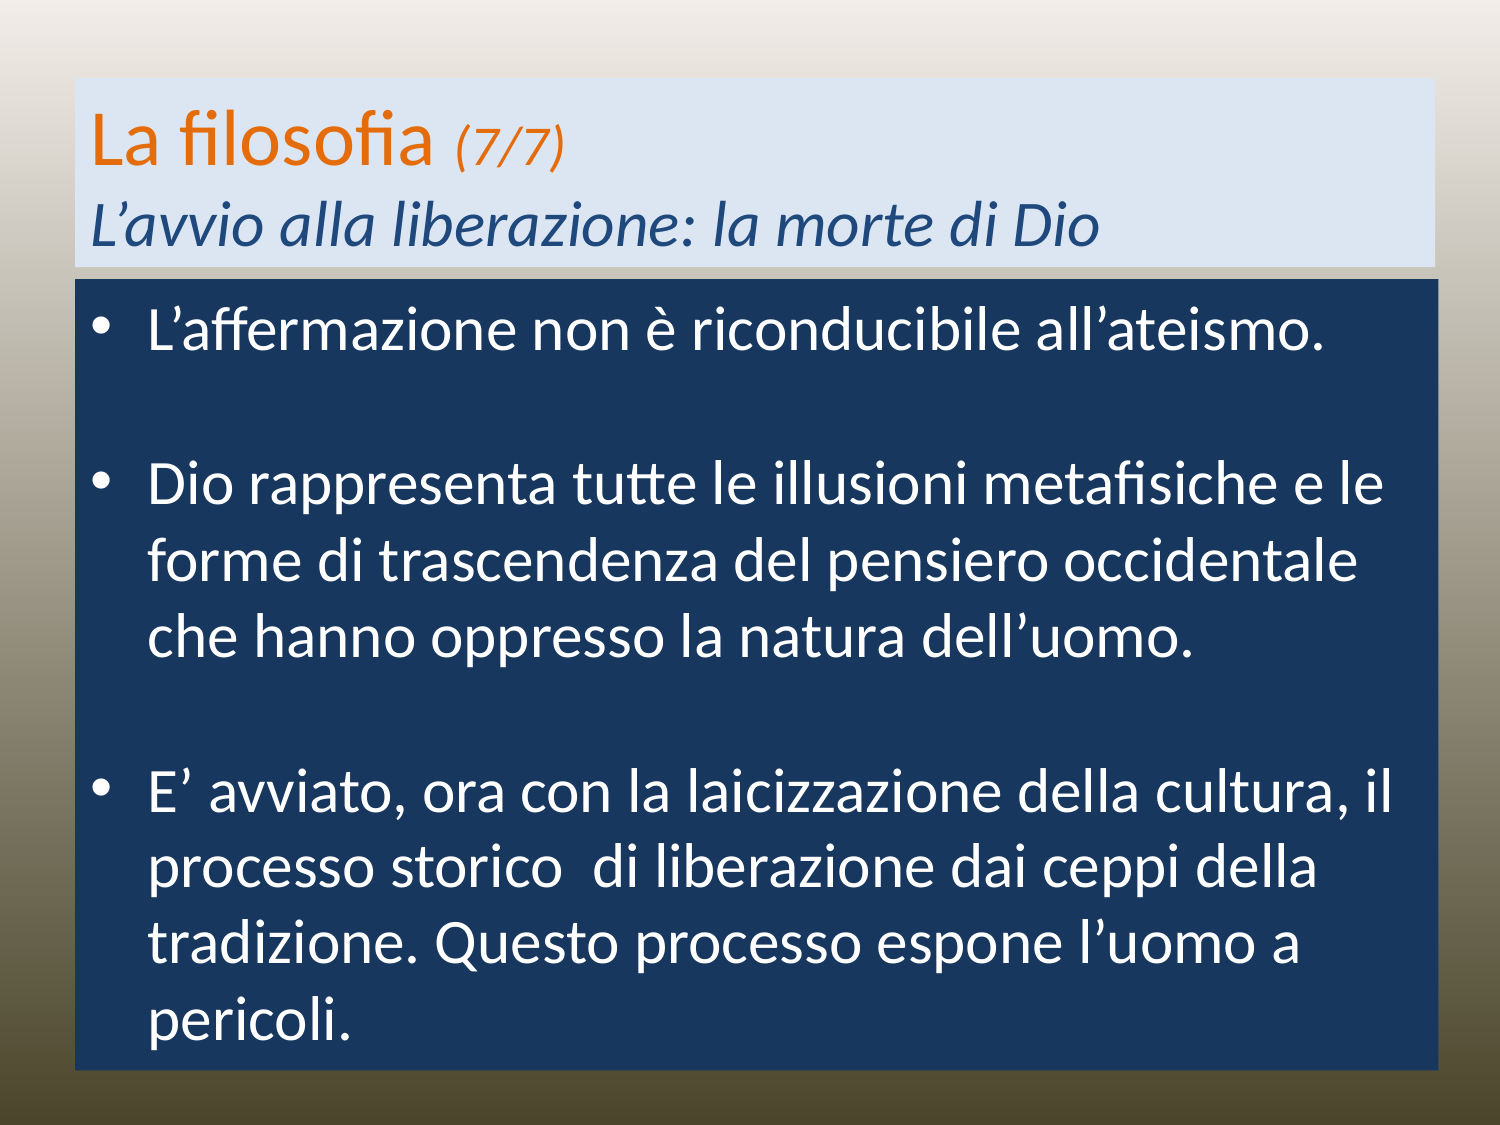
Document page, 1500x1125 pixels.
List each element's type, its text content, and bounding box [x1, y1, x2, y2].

list L’affermazione non è riconducibile all’ateismo. Dio rappresenta tutte le illusioni metafisiche e le forme di trascendenza del pensiero occidentale che hanno oppresso la natura dell’uomo. E’ avviato, ora con la laicizzazione della cultura, il processo storico di liberazione dai ceppi della tradizione. Questo processo espone l’uomo a pericoli. [75, 279, 1439, 1071]
title La filosofia (7/7) L’avvio alla liberazione: la morte di Dio [75, 78, 1436, 268]
